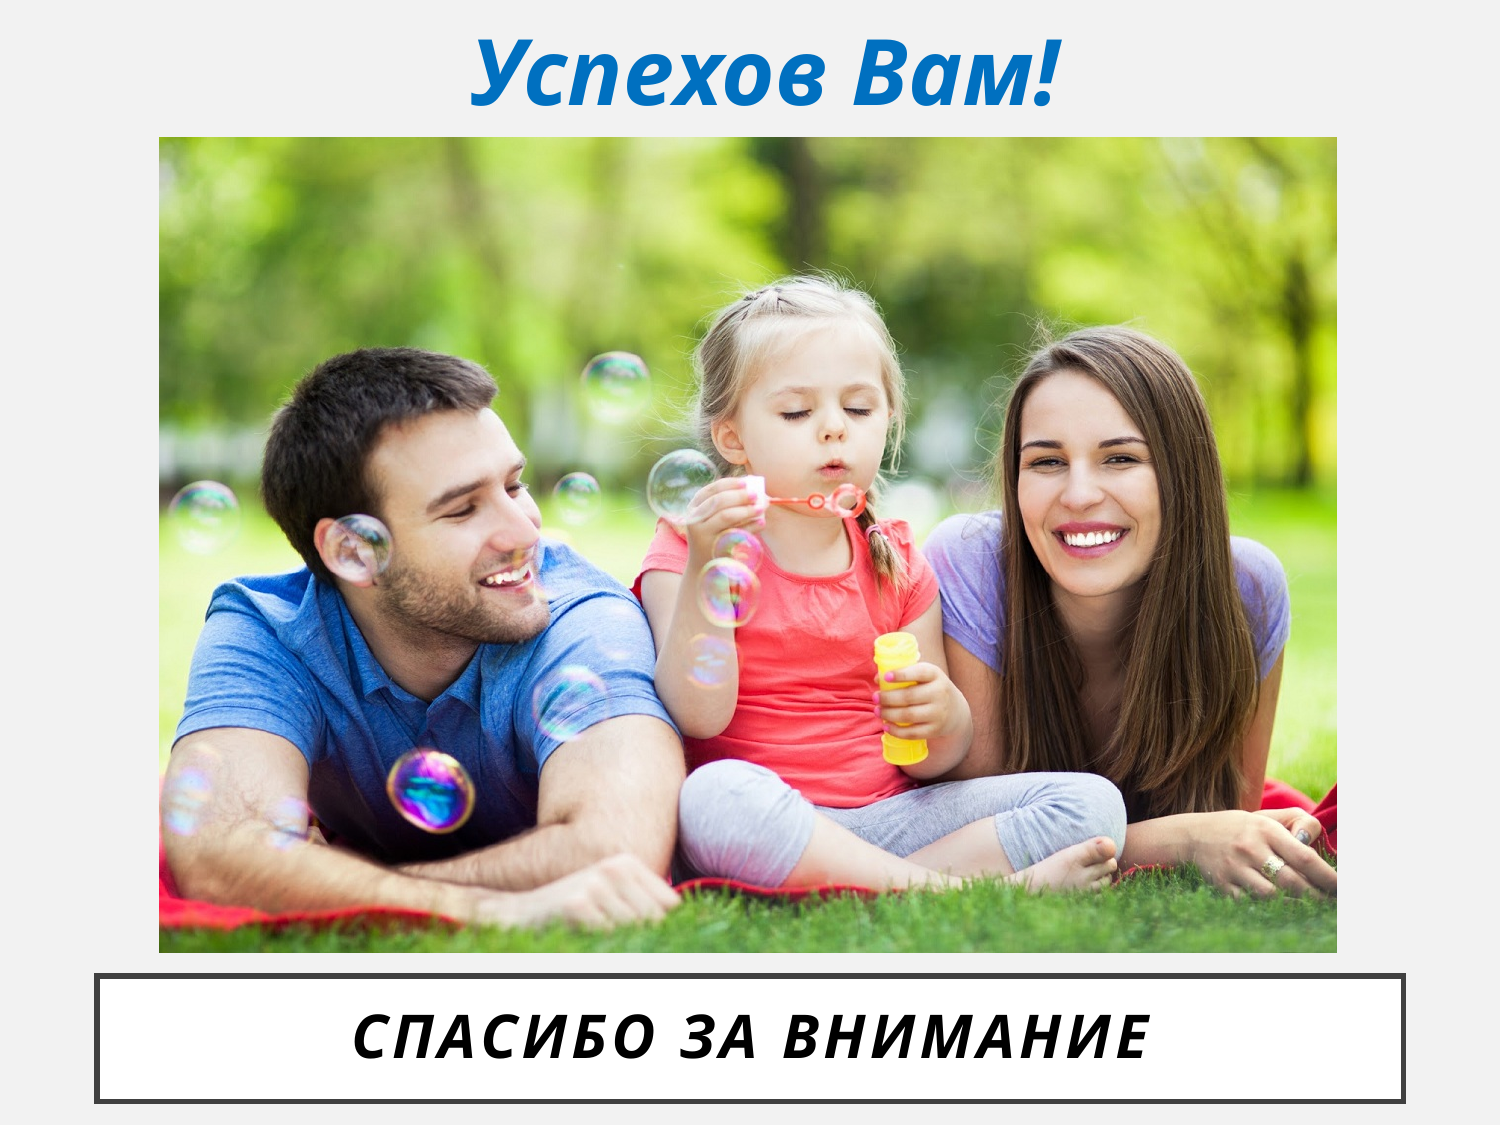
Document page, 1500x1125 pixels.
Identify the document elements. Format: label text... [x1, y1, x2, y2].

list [159, 137, 1337, 953]
title Спасибо за внимание [94, 973, 1406, 1104]
text_box Успехов Вам! [112, 0, 1419, 138]
